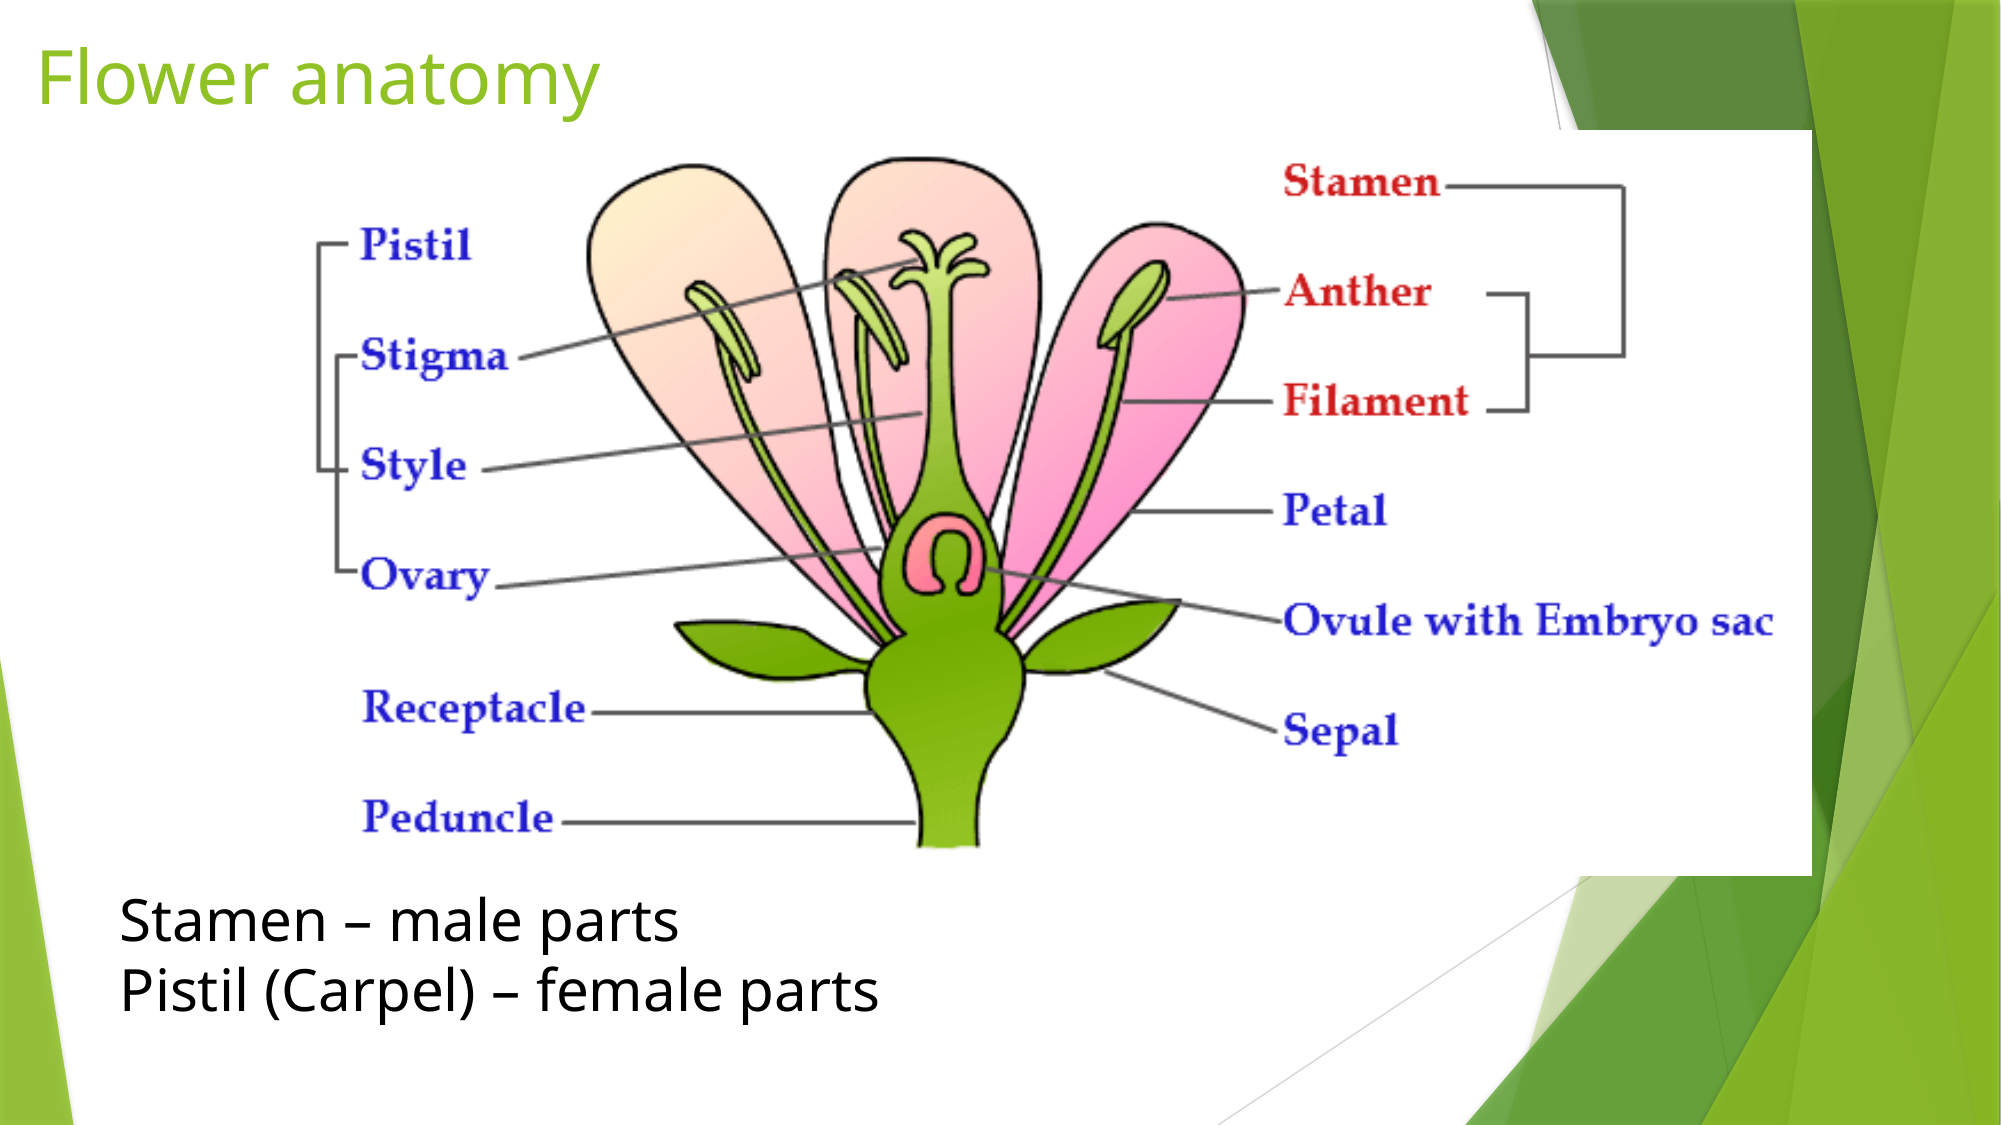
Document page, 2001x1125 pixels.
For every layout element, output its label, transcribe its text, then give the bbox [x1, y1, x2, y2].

title Flower anatomy [20, 21, 1431, 239]
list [301, 129, 1812, 877]
text_box Stamen – male parts Pistil (Carpel) – female parts [105, 875, 896, 1031]
